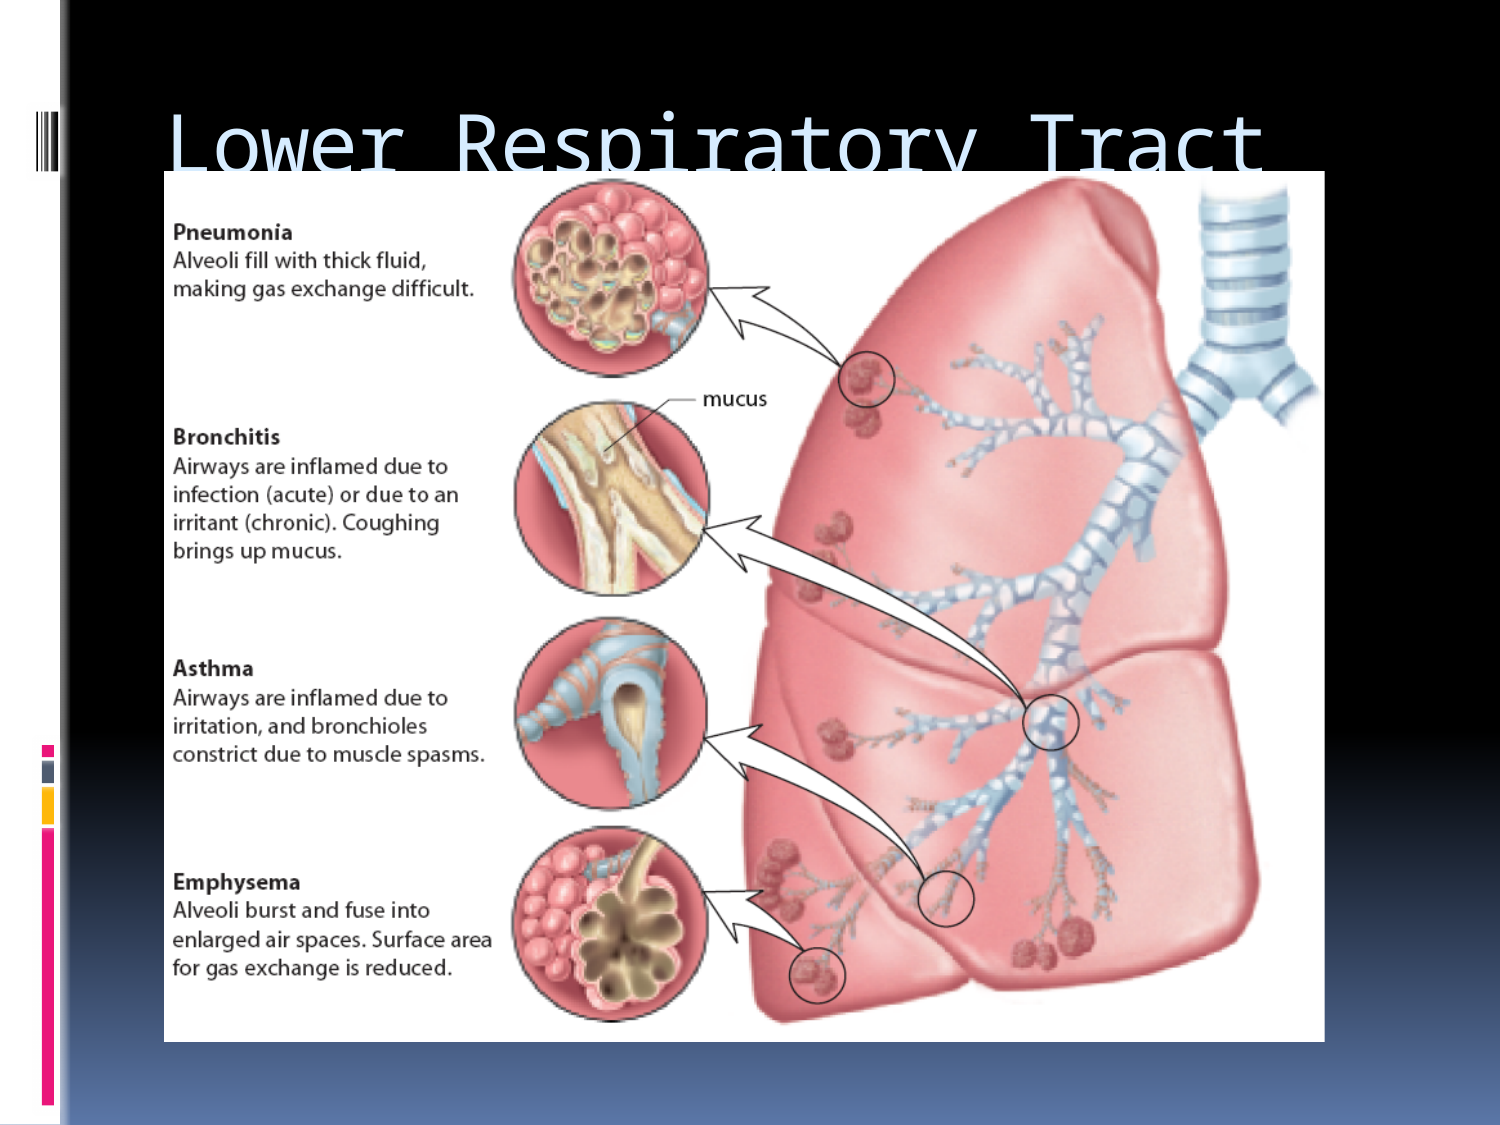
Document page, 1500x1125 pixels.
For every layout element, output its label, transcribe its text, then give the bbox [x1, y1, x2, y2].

picture [163, 171, 1326, 1042]
title Lower Respiratory Tract Disorders [150, 83, 1425, 234]
